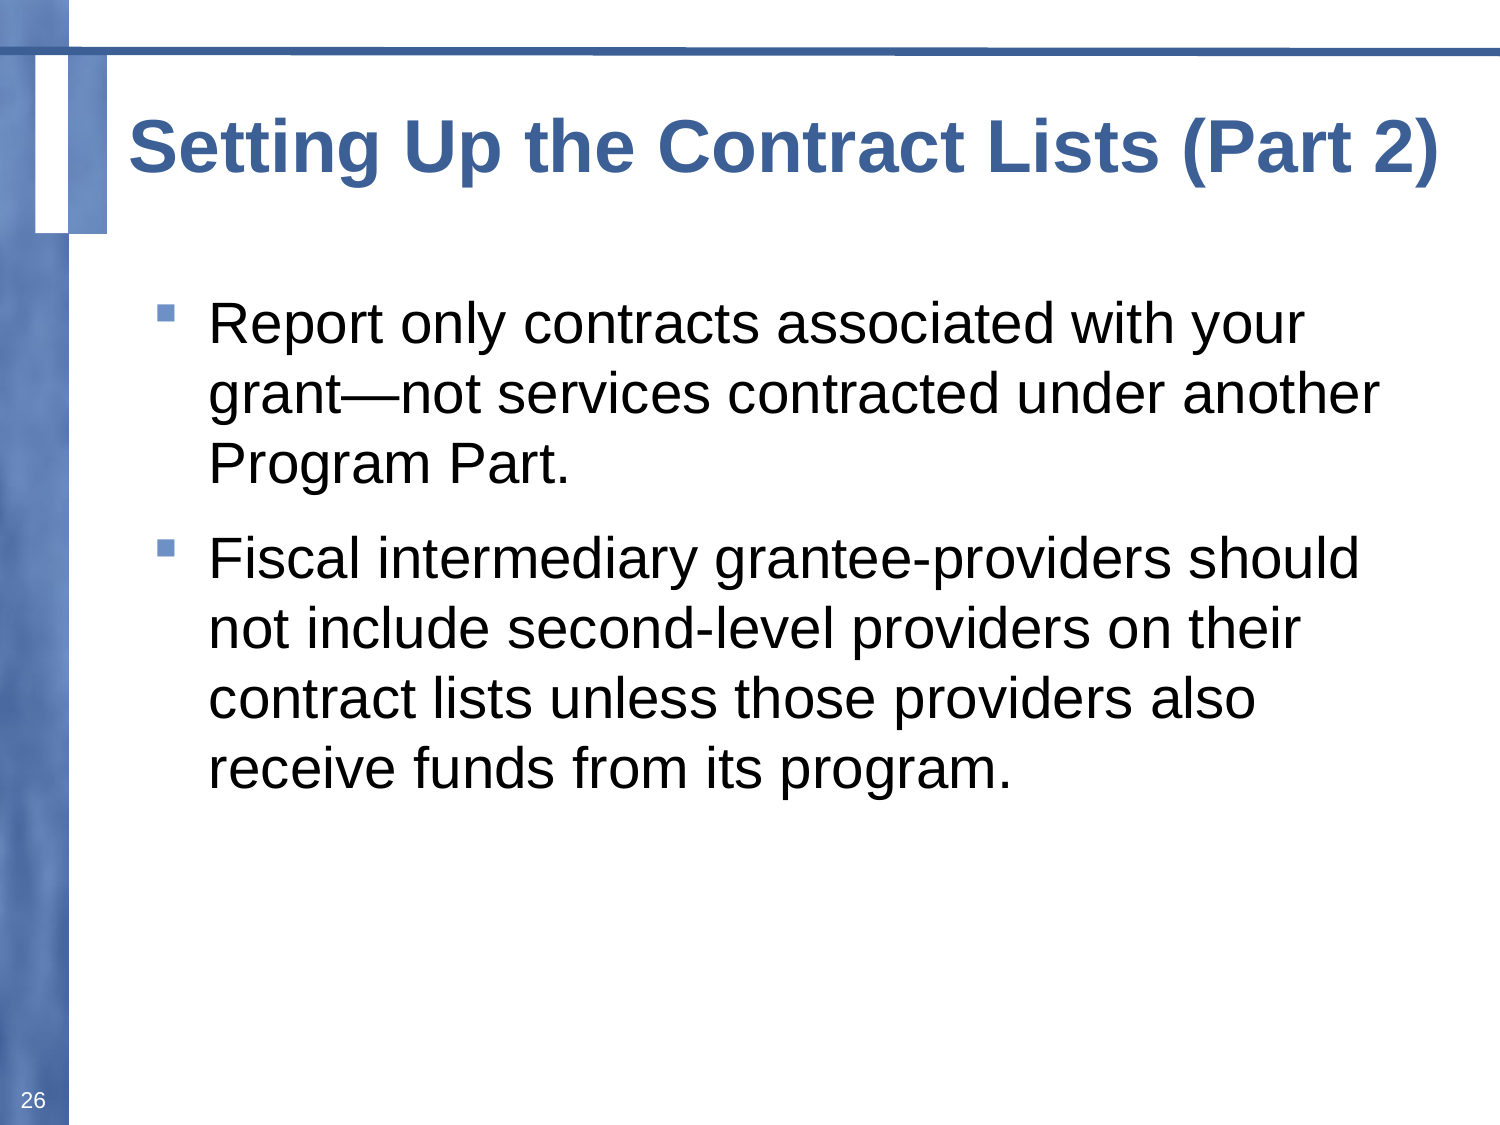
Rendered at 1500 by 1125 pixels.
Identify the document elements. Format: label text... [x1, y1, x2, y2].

picture [0, 56, 107, 1125]
title Setting Up the Contract Lists (Part 2) [114, 57, 1463, 241]
picture [0, 0, 69, 46]
slide_number 26 [0, 1072, 67, 1121]
list Report only contracts associated with your grant—not services contracted under another Program Part. Fiscal intermediary grantee-providers should not include second-level providers on their contract lists unless those providers also receive funds from its program. [137, 277, 1433, 980]
